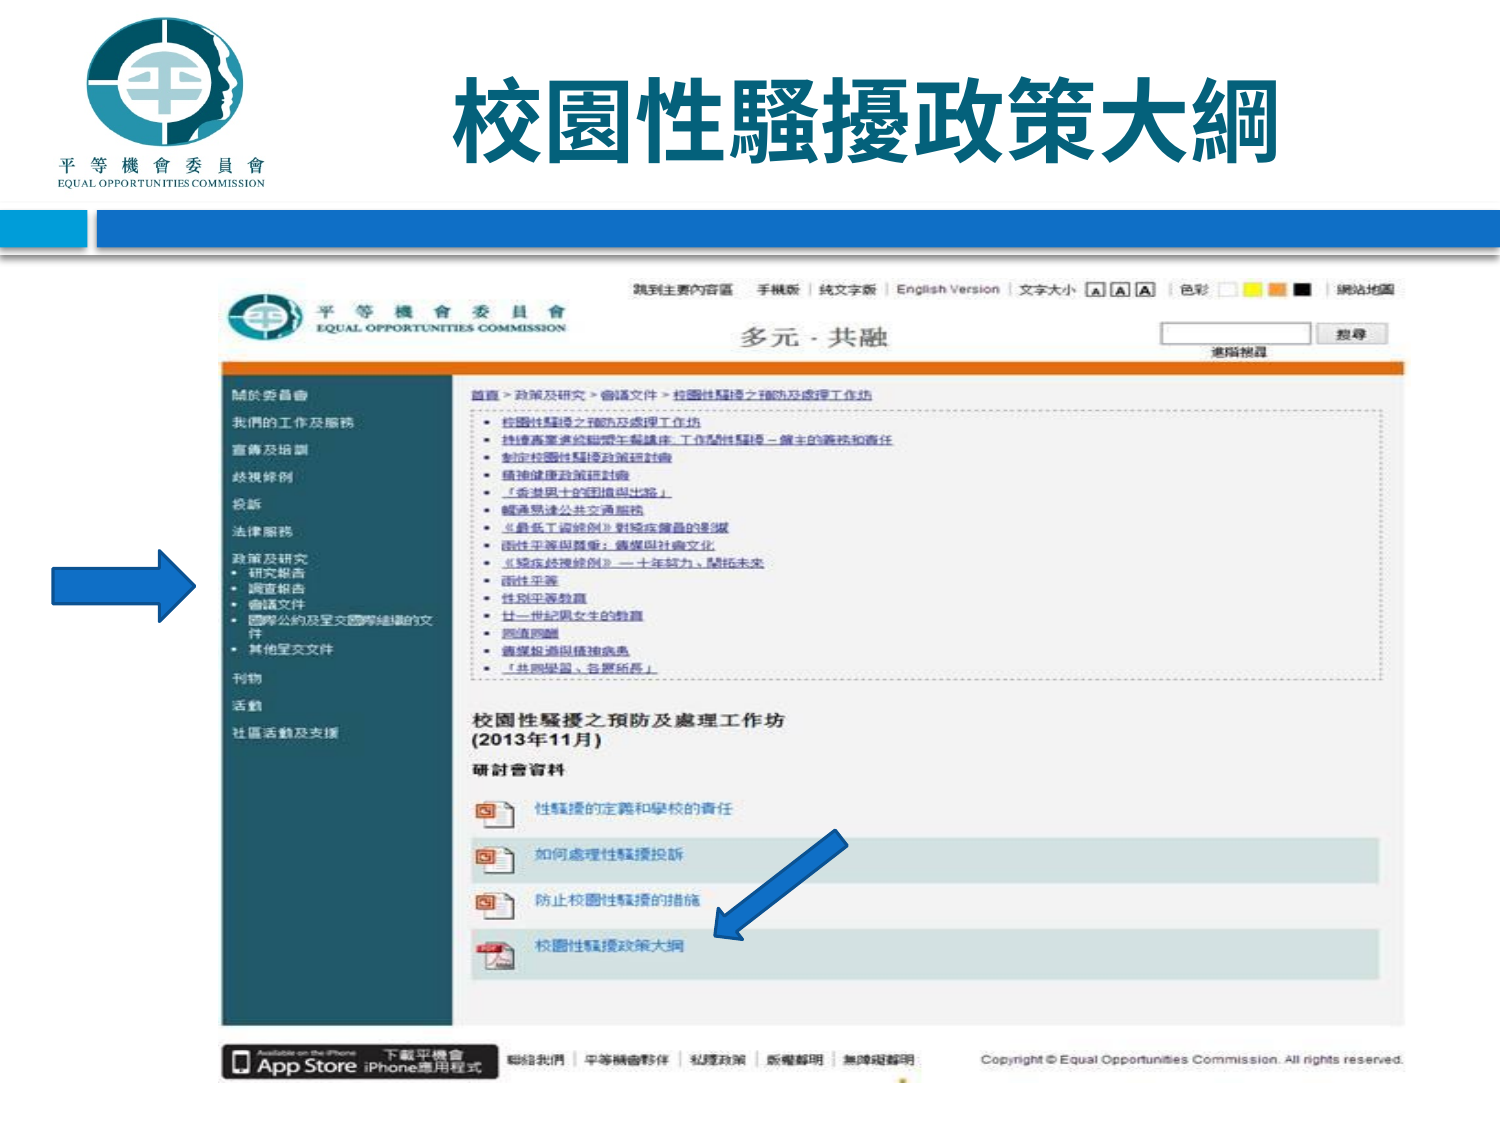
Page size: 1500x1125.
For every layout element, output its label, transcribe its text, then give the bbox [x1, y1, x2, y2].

text_box [51, 549, 196, 623]
picture [52, 10, 266, 198]
title 校園性騷擾政策大綱 [269, 37, 1438, 200]
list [218, 278, 1411, 1083]
